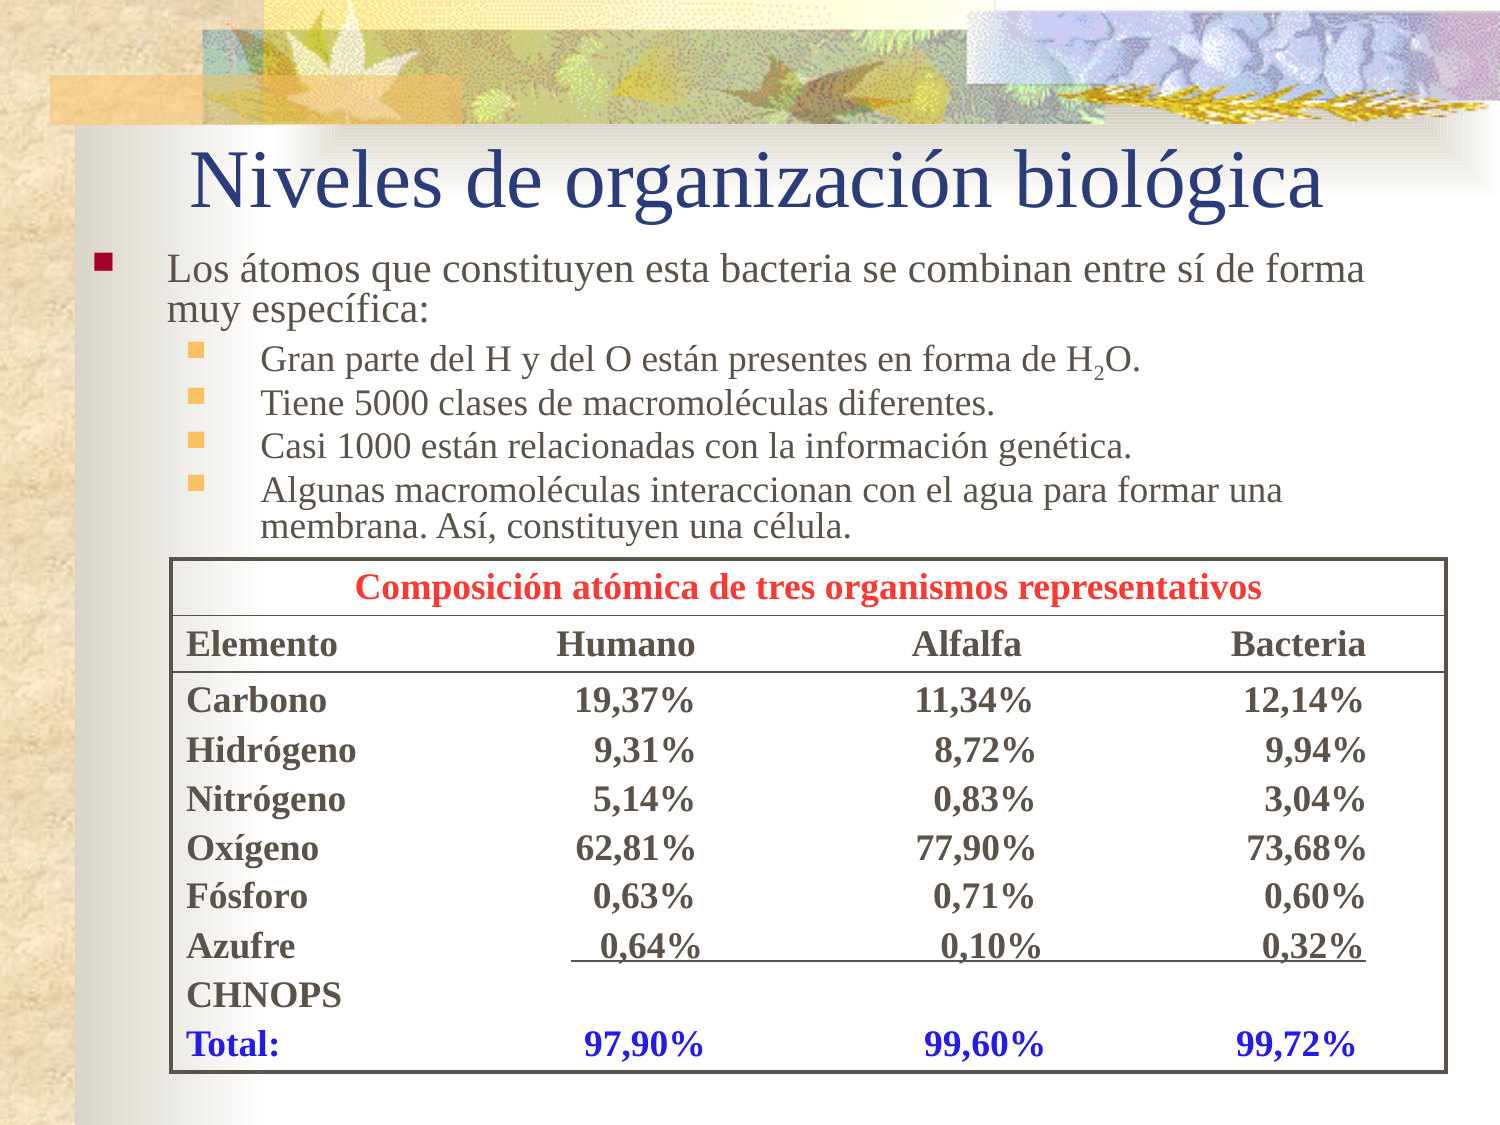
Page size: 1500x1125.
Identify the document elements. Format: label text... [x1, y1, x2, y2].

table_cell Carbono 19,37% 11,34% 12,14% Hidrógeno 9,31% 8,72% 9,94% Nitrógeno 5,14% 0,83% 3,04% Oxígeno 62,81% 77,90% 73,68% Fósforo 0,63% 0,71% 0,60% Azufre 0,64% 0,10% 0,32% CHNOPS Total: 97,90% 99,60% 99,72% [173, 673, 1444, 1070]
table_cell Elemento Humano Alfalfa Bacteria [173, 616, 1444, 671]
picture [0, 0, 1500, 1125]
title Niveles de organización biológica [174, 102, 1451, 232]
list Los átomos que constituyen esta bacteria se combinan entre sí de forma muy específica: Gran parte del H y del O están presentes en forma de H2O. Tiene 5000 clases de macromoléculas diferentes. Casi 1000 están relacionadas con la información genética. Algunas macromoléculas interaccionan con el agua para formar una membrana. Así, constituyen una célula. [76, 243, 1451, 569]
table_header Composición atómica de tres organismos representativos [173, 561, 1444, 615]
